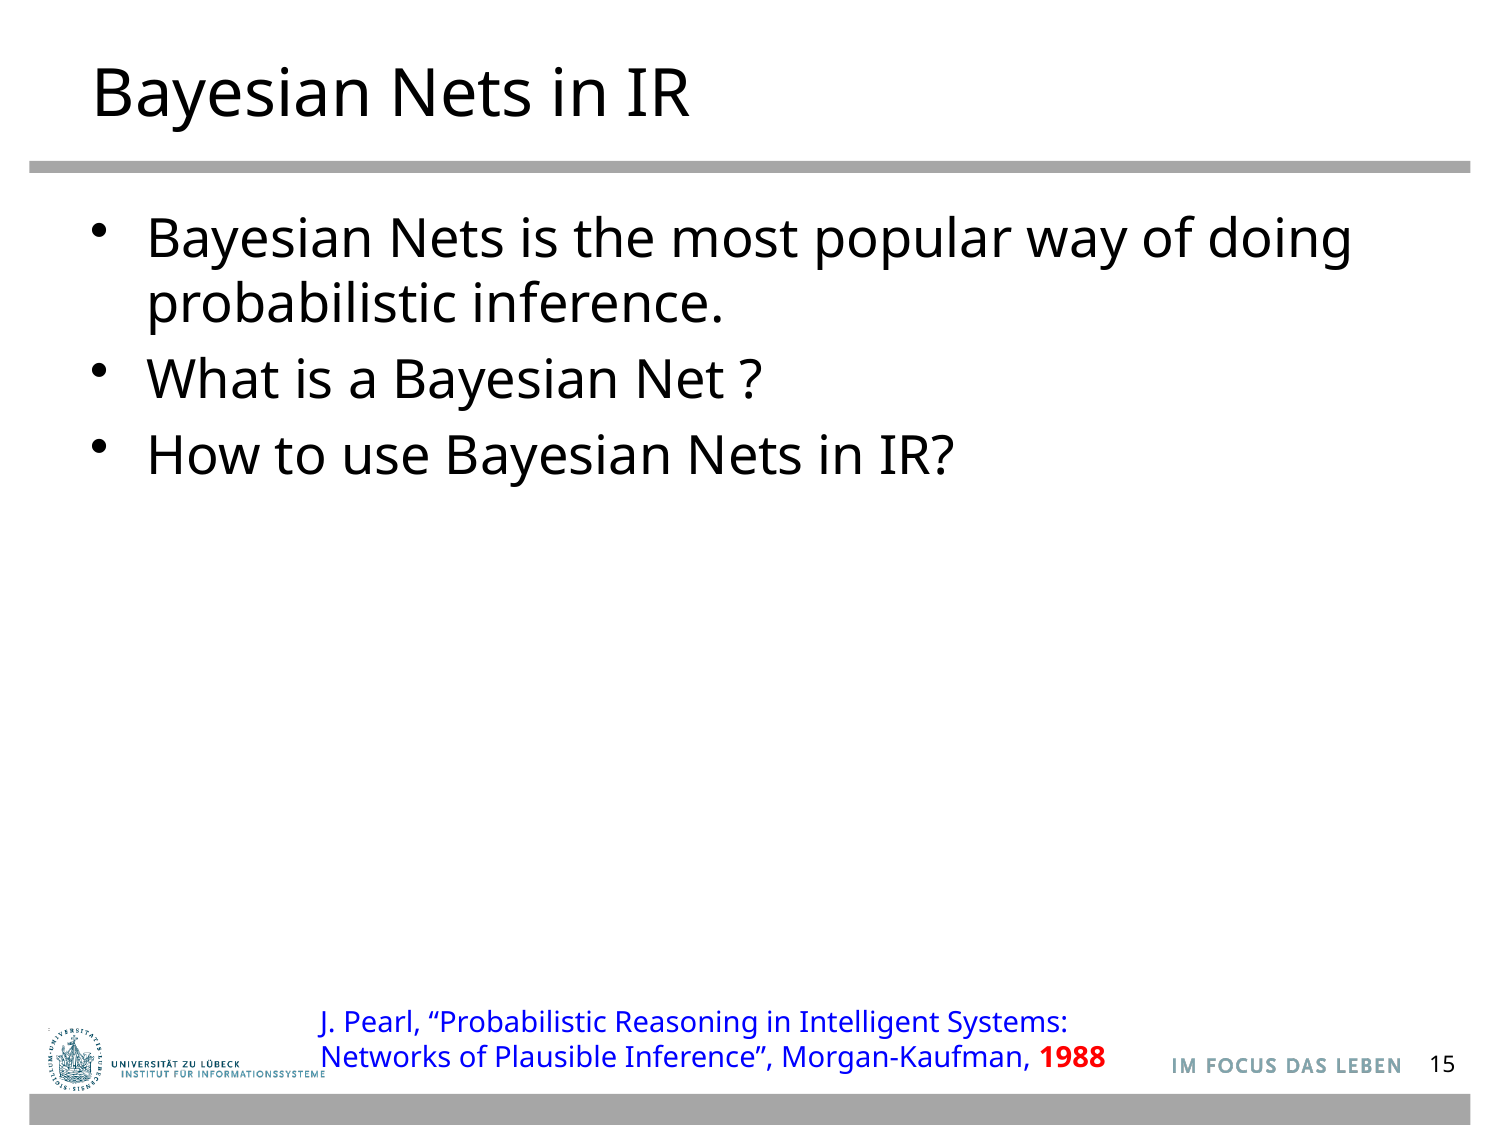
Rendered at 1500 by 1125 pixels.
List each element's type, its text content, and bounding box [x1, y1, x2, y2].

slide_number 15 [1305, 1050, 1471, 1083]
picture [1173, 1058, 1305, 1073]
text_box J. Pearl, “Probabilistic Reasoning in Intelligent Systems: Networks of Plausible Inference”, Morgan-Kaufman, 1988 [305, 996, 1121, 1082]
title Bayesian Nets in IR [76, 42, 1427, 126]
list Bayesian Nets is the most popular way of doing probabilistic inference. What is a Bayesian Net ? How to use Bayesian Nets in IR? [75, 196, 1425, 1012]
